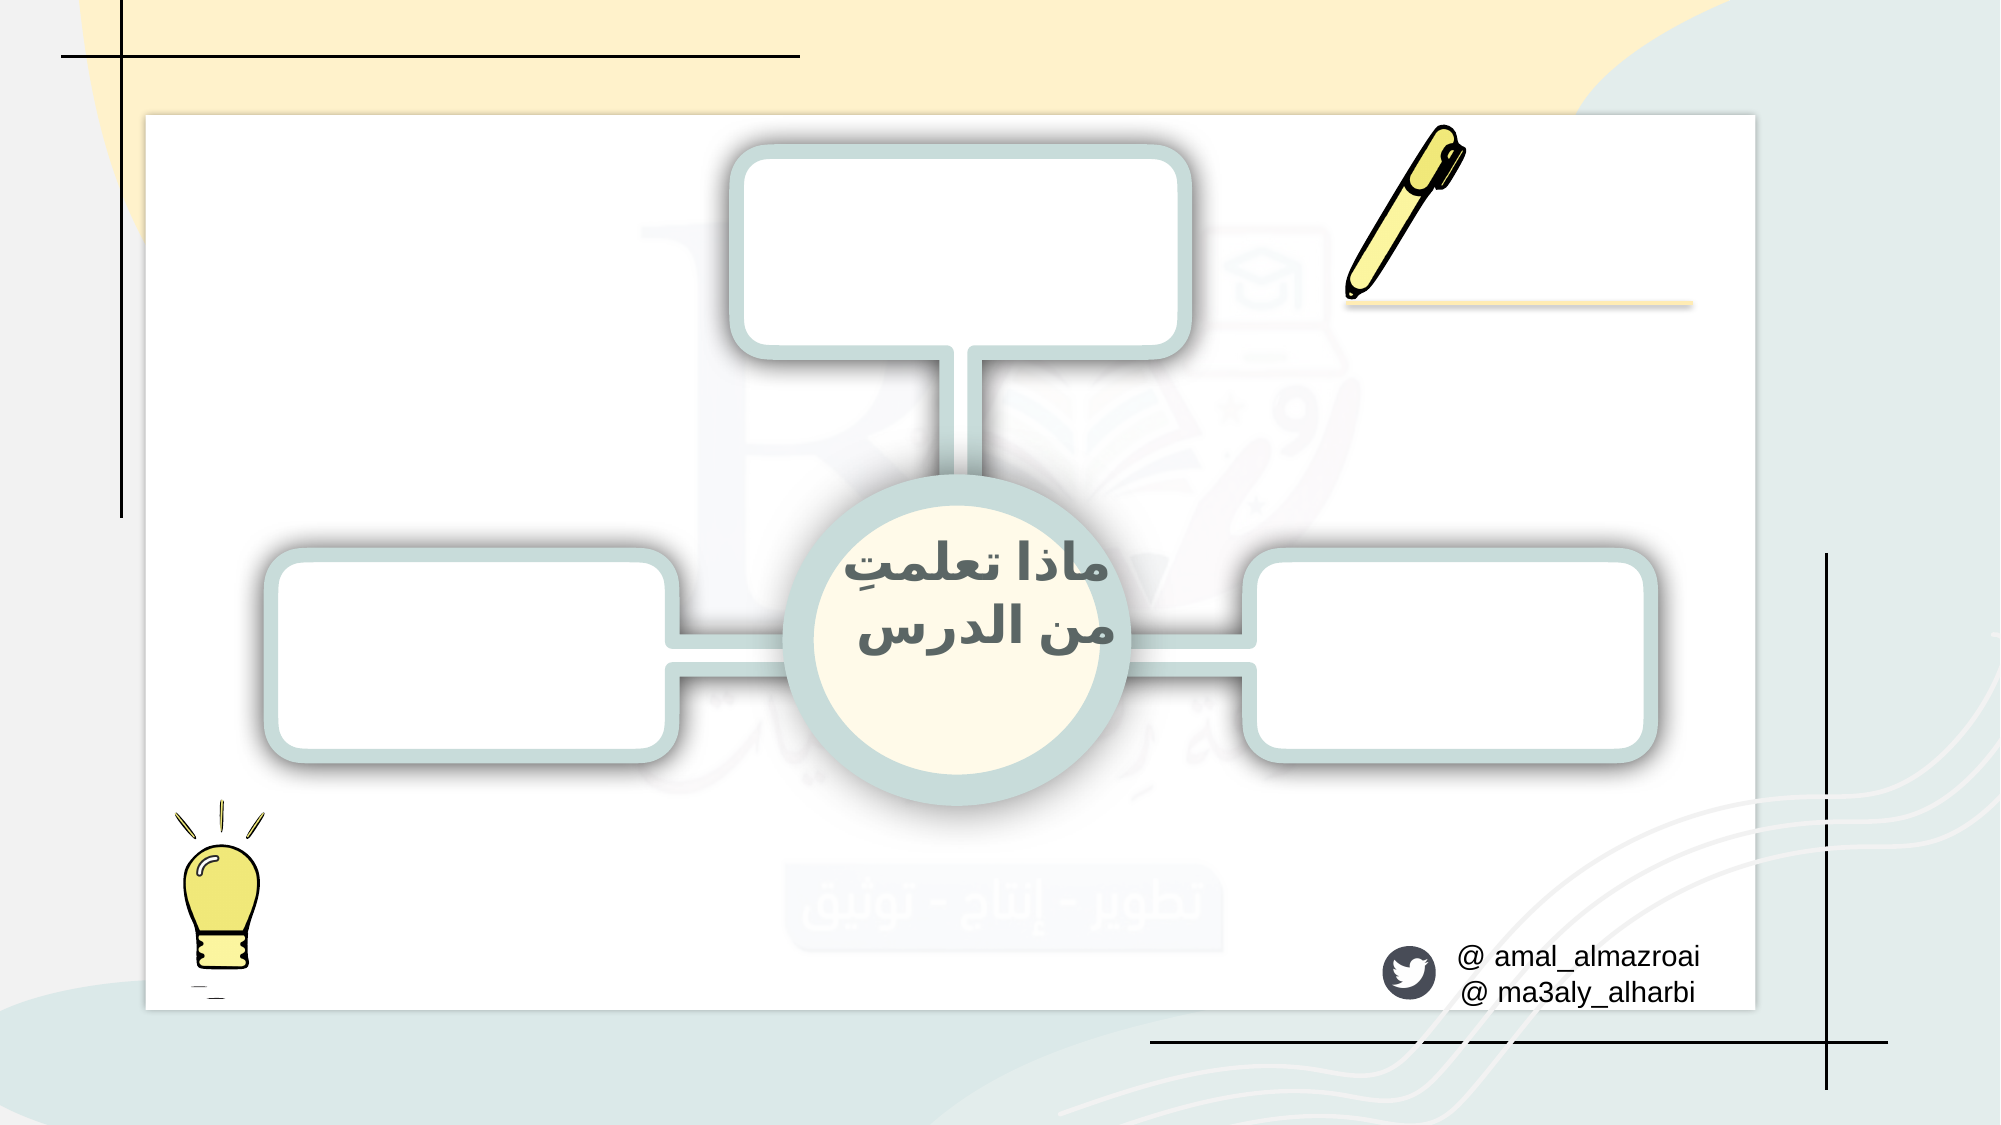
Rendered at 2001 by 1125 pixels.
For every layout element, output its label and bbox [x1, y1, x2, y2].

text_box [797, 489, 1125, 791]
picture [67, 70, 1895, 1047]
text_box [1337, 937, 1701, 1040]
